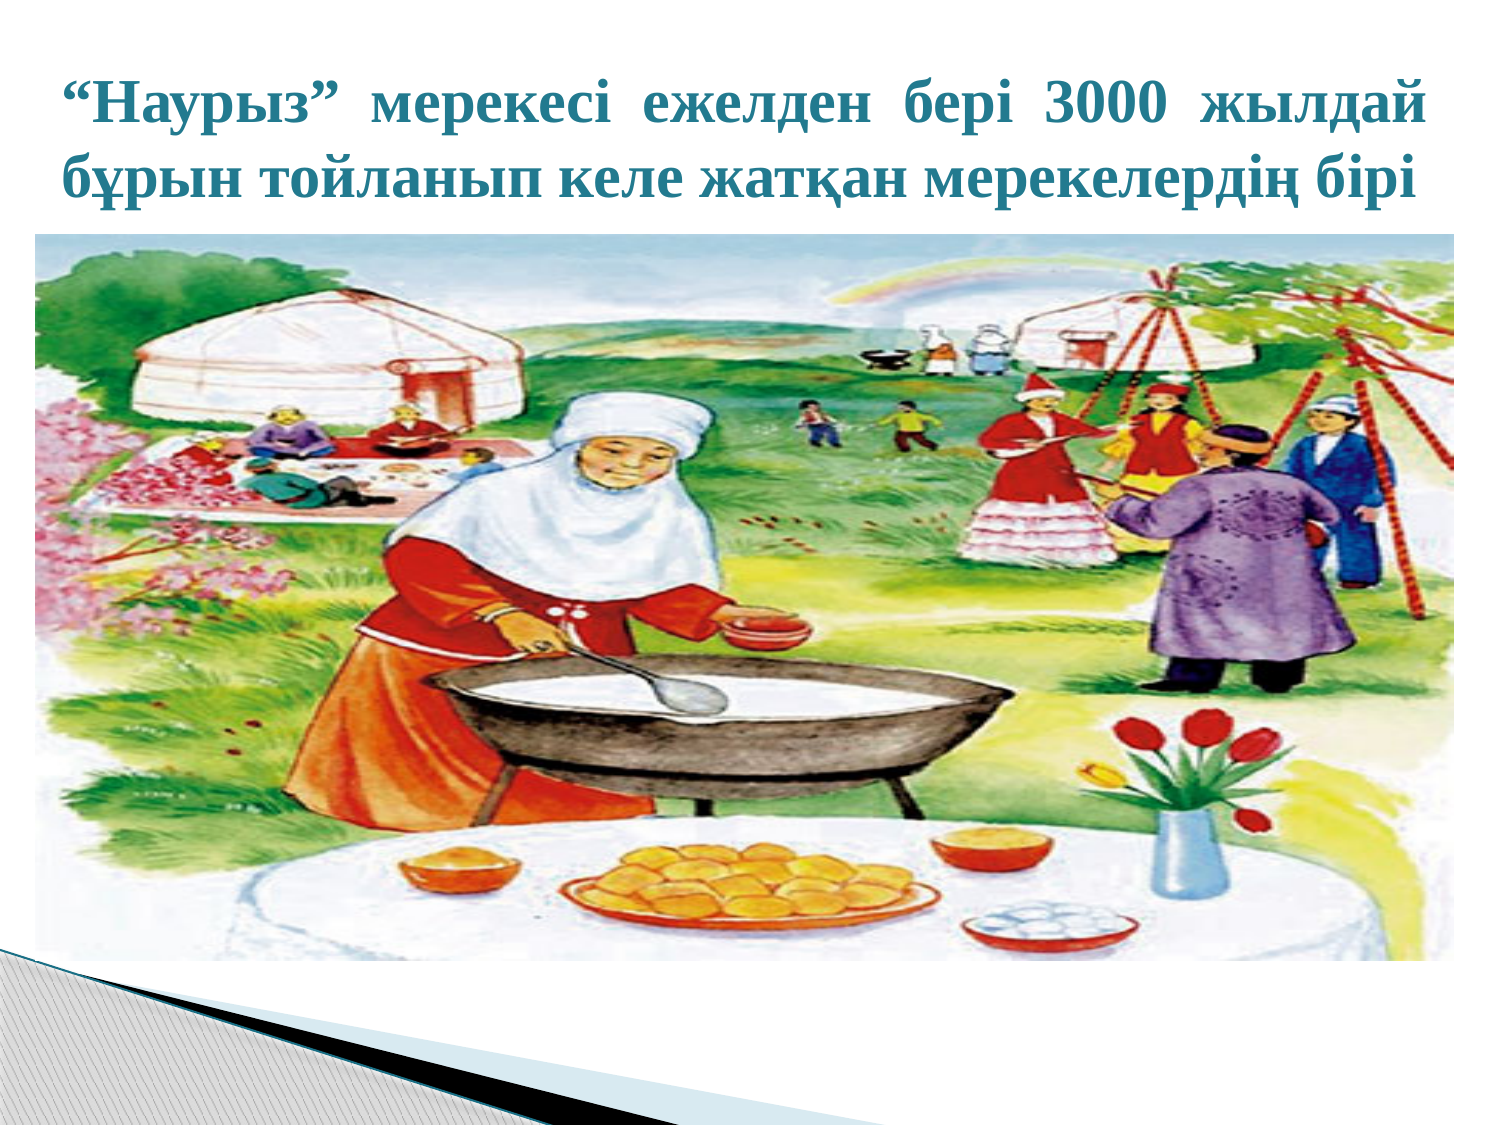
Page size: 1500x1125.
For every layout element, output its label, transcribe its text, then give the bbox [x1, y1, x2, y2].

title “Наурыз” мерекесі ежелден бері 3000 жылдай бұрын тойланып келе жатқан мерекелердің бірі [46, 35, 1444, 234]
picture [34, 234, 1454, 962]
